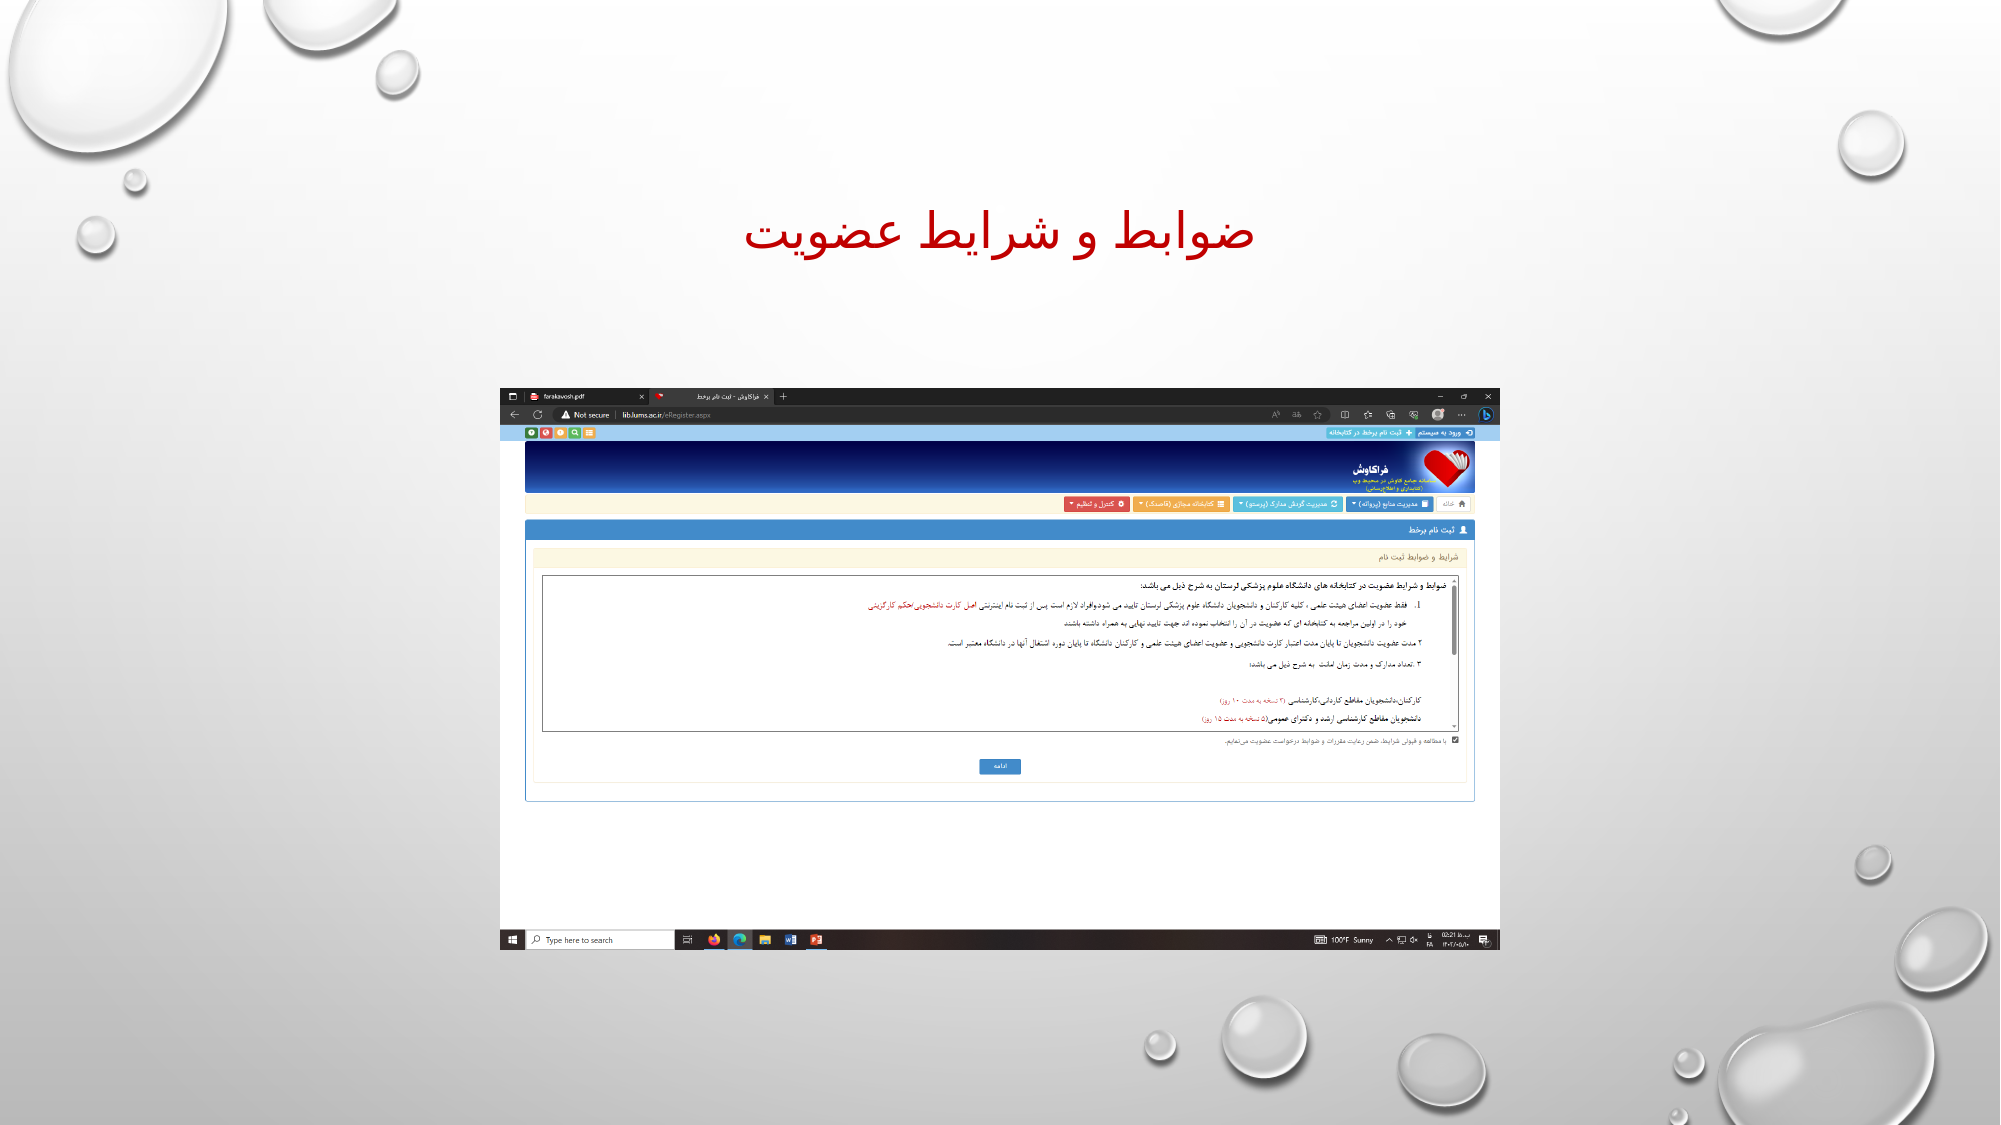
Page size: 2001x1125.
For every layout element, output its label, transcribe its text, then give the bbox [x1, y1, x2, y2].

picture [0, 0, 2000, 1125]
title ضوابط و شرایط عضویت [149, 101, 1851, 364]
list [500, 387, 1500, 951]
